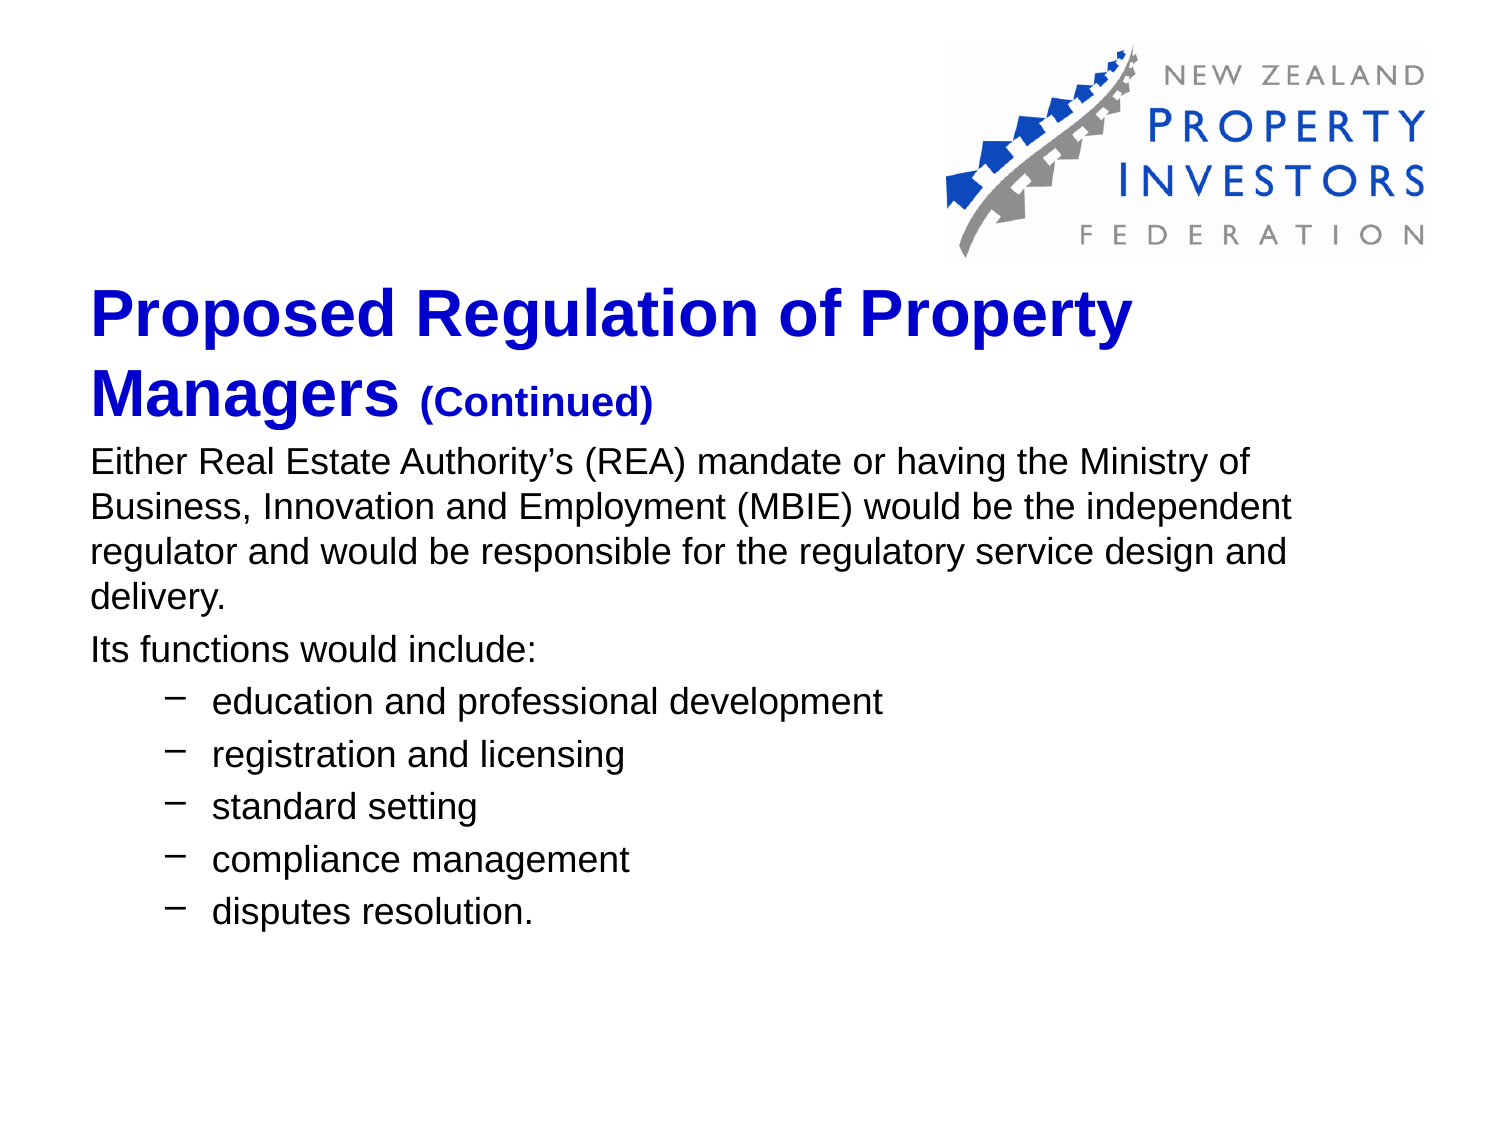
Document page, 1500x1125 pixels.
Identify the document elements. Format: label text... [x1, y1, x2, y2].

picture [946, 44, 1425, 258]
list Proposed Regulation of Property Managers (Continued) Either Real Estate Authority’s (REA) mandate or having the Ministry of Business, Innovation and Employment (MBIE) would be the independent regulator and would be responsible for the regulatory service design and delivery. Its functions would include: education and professional development registration and licensing standard setting compliance management disputes resolution. [74, 262, 1426, 1006]
